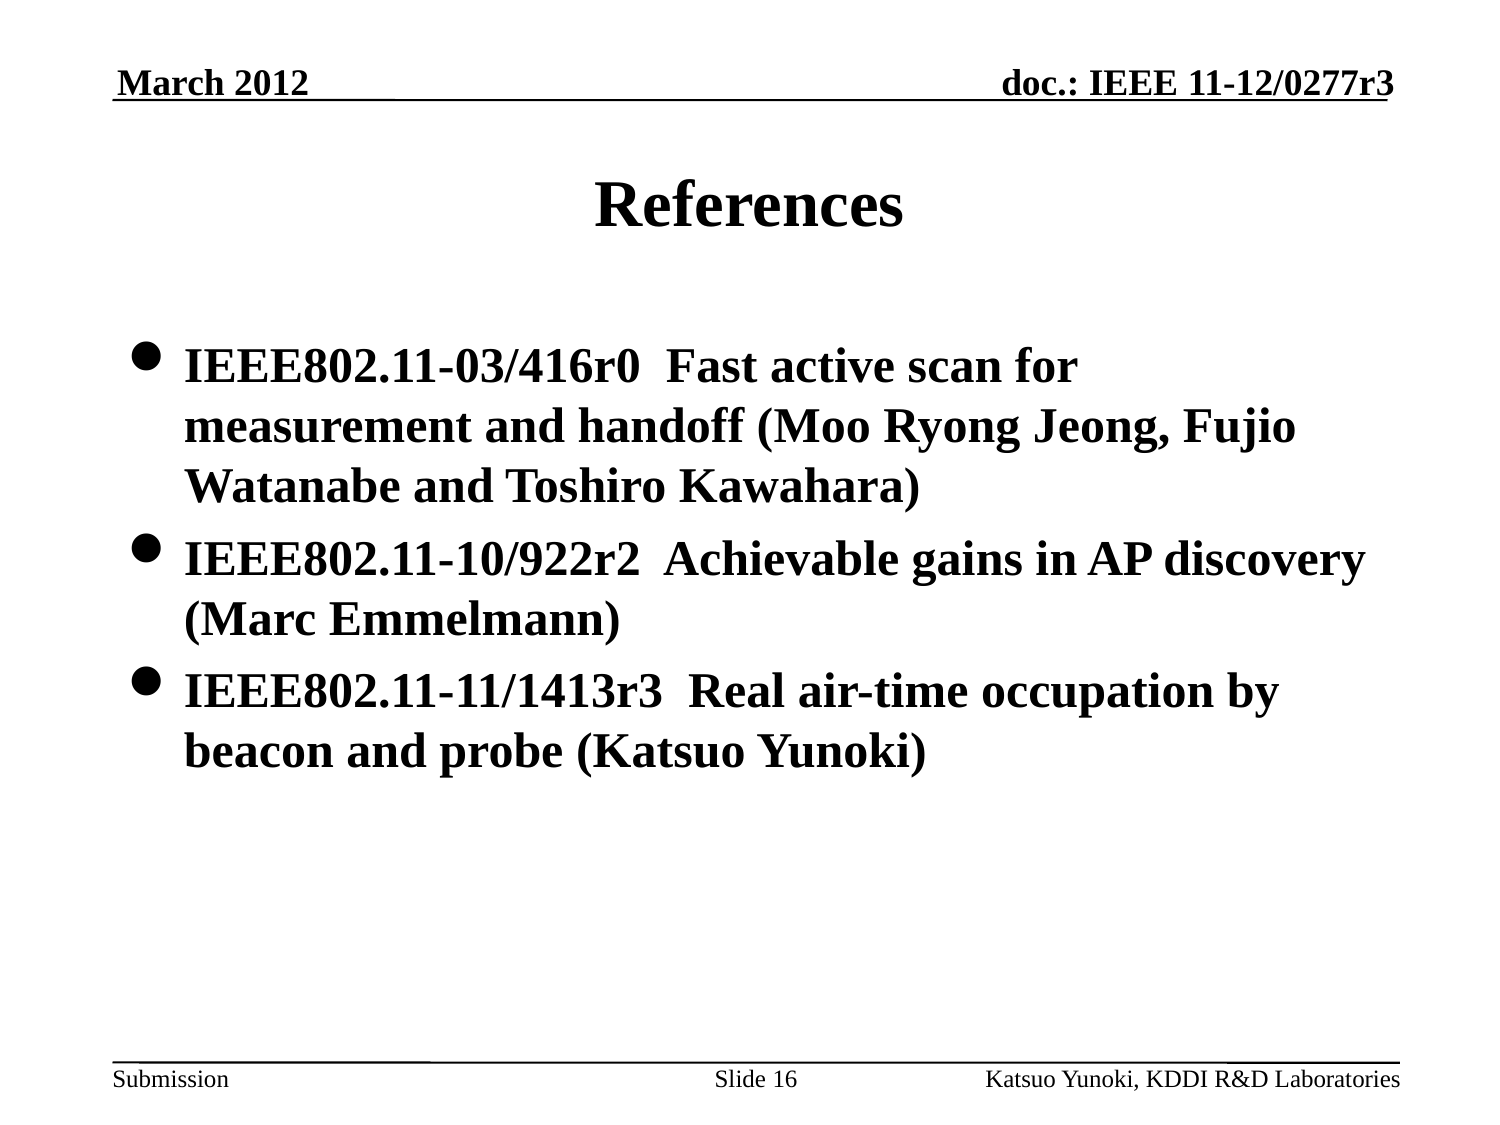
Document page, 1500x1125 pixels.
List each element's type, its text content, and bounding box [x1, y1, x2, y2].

footer Katsuo Yunoki, KDDI R&D Laboratories [950, 1061, 1402, 1095]
slide_number Slide 16 [712, 1061, 800, 1123]
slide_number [116, 58, 507, 104]
list IEEE802.11-03/416r0 Fast active scan for measurement and handoff (Moo Ryong Jeong, Fujio Watanabe and Toshiro Kawahara) IEEE802.11-10/922r2 Achievable gains in AP discovery (Marc Emmelmann) IEEE802.11-11/1413r3 Real air-time occupation by beacon and probe (Katsuo Yunoki) [112, 324, 1388, 1016]
title References [112, 112, 1388, 288]
